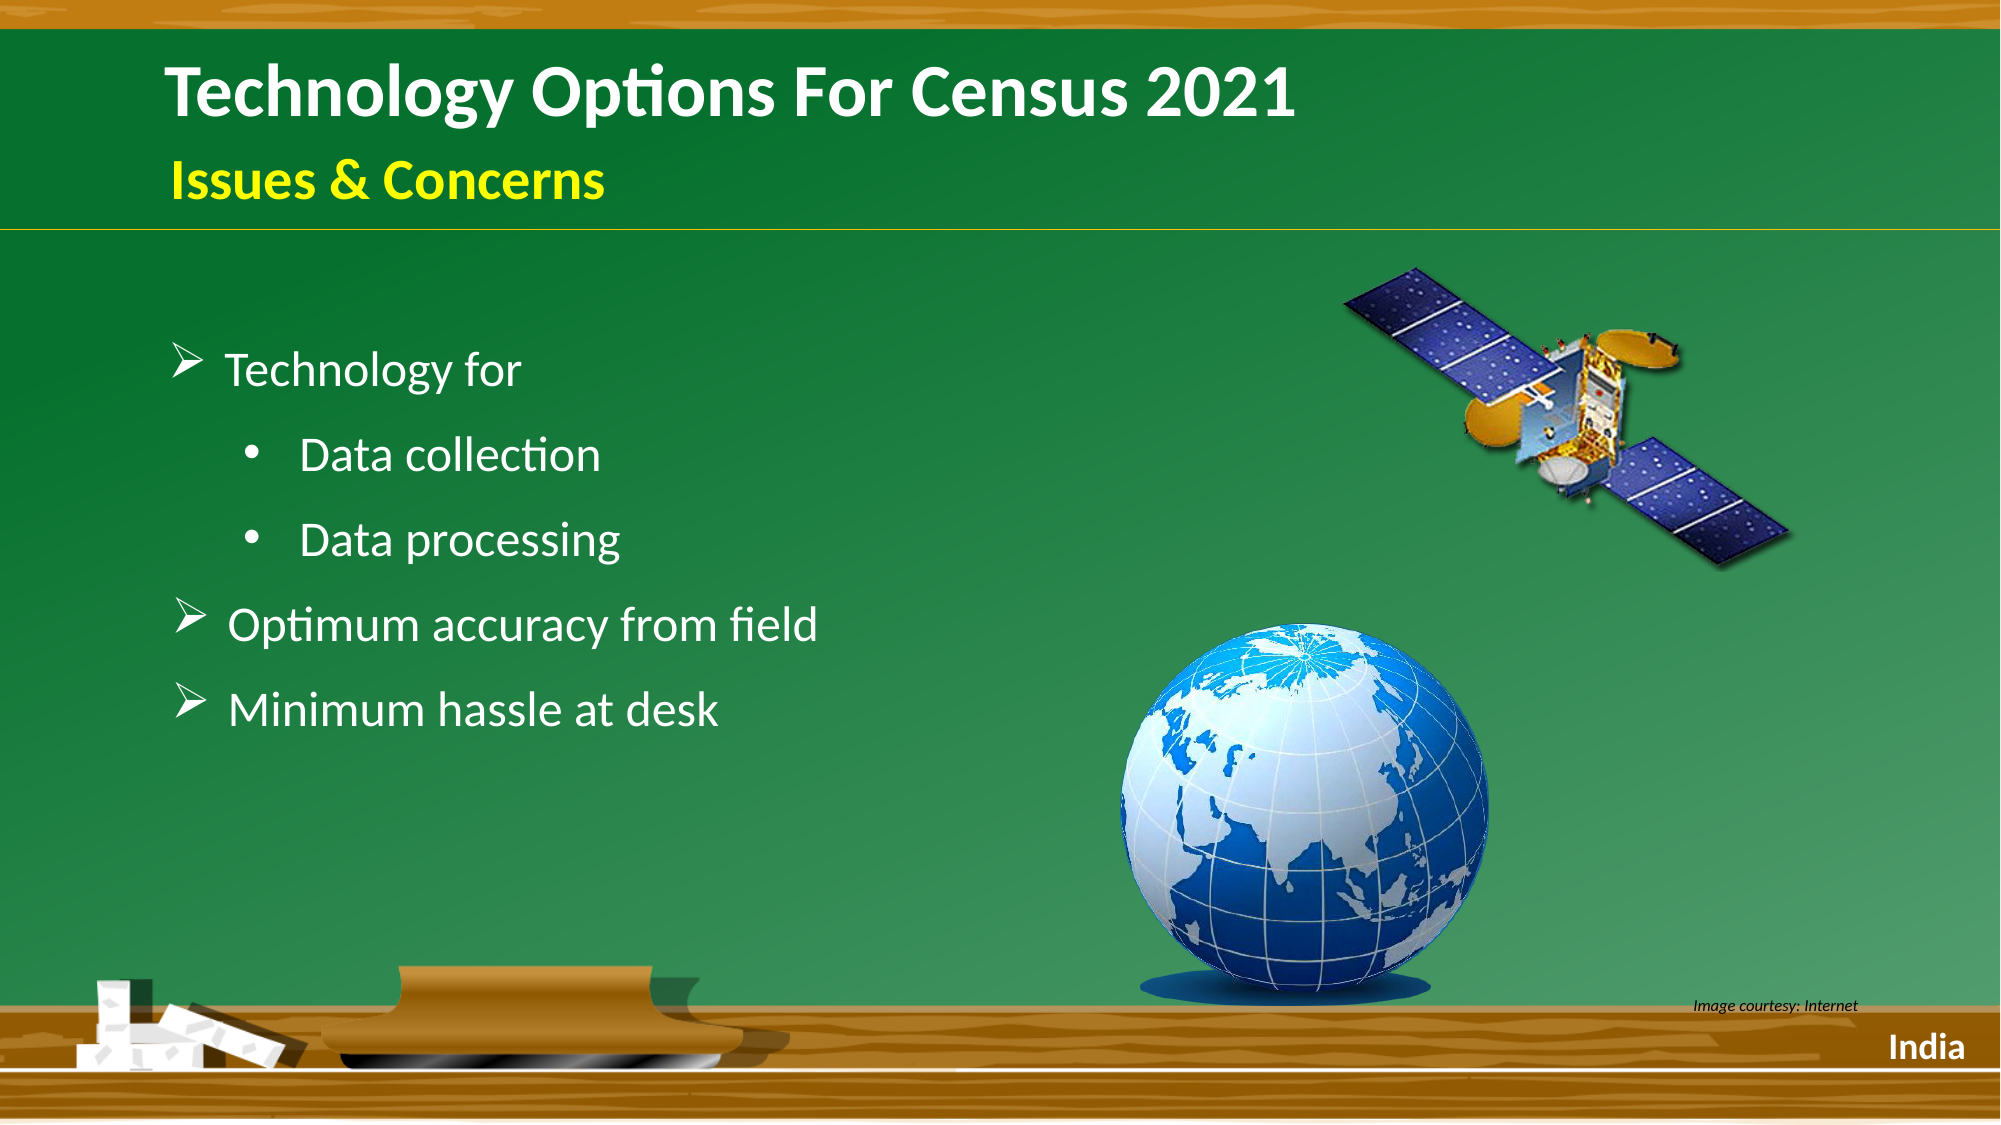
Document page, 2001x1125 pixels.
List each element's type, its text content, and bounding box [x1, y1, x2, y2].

text_box India [1873, 1014, 1982, 1075]
picture [0, 0, 2001, 1125]
text_box Image courtesy: Internet [1678, 987, 1874, 1023]
text_box Issues & Concerns [156, 133, 622, 219]
text_box Technology for Data collection Data processing Optimum accuracy from field Minimum hassle at desk [153, 328, 905, 744]
text_box Technology Options For Census 2021 [0, 44, 2000, 155]
